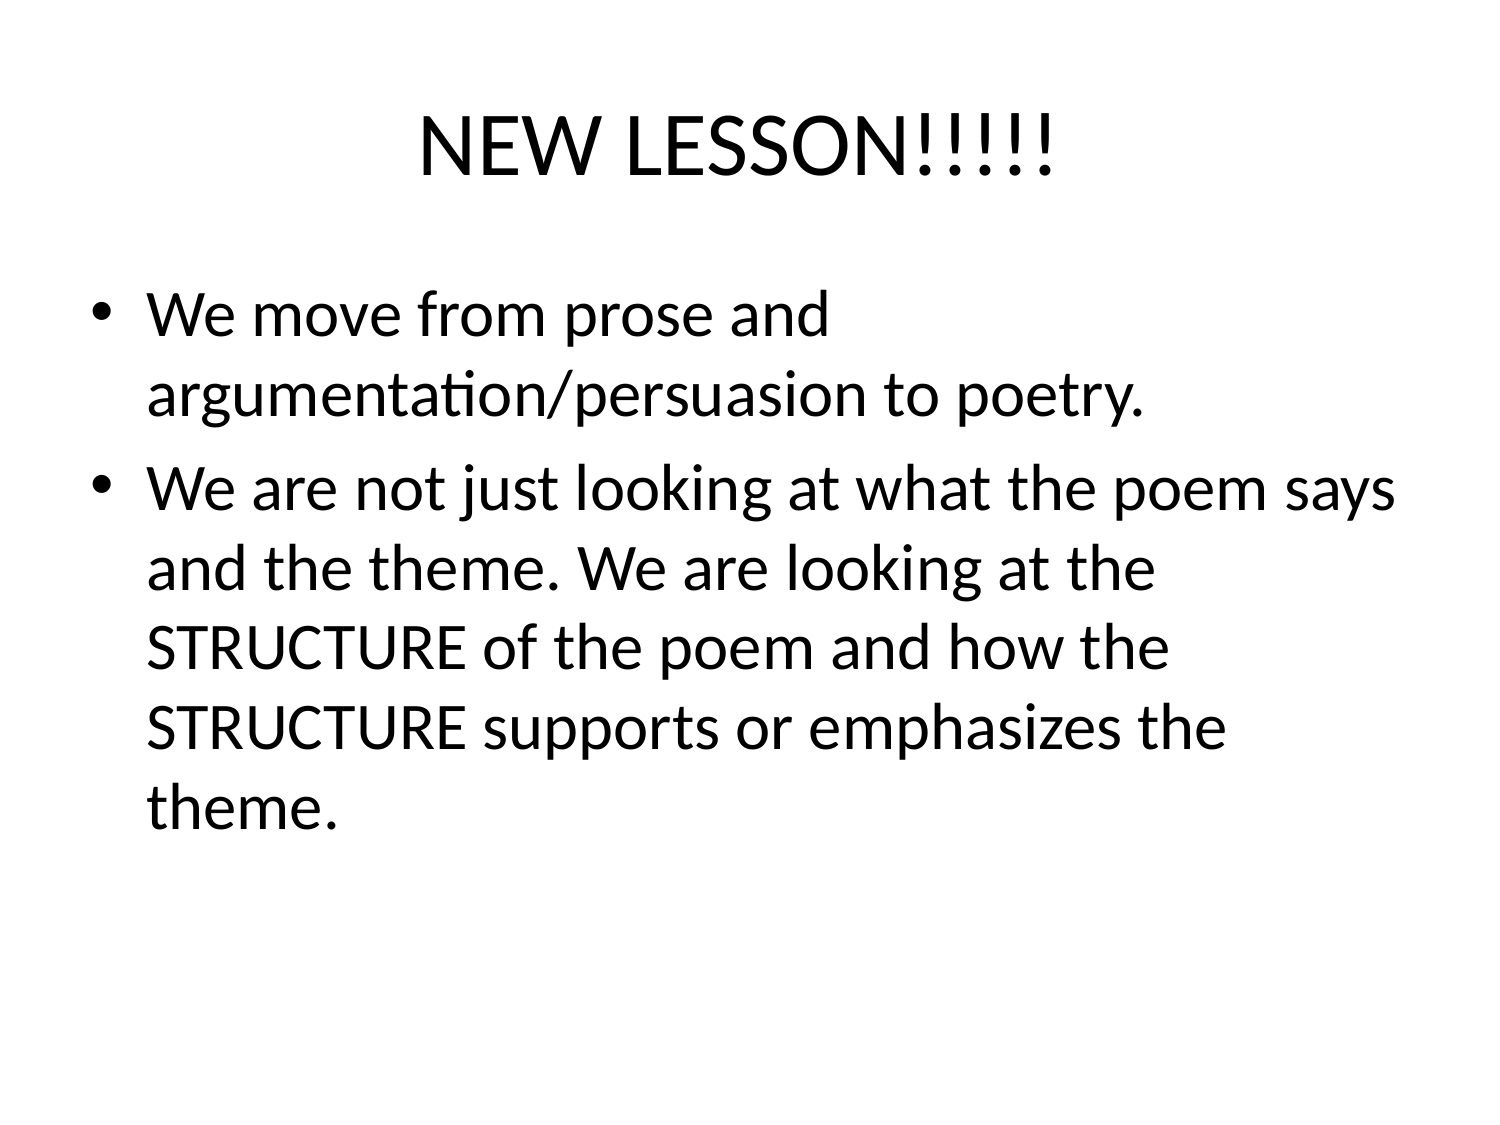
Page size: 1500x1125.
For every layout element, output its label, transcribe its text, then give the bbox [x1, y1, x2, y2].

list We move from prose and argumentation/persuasion to poetry. We are not just looking at what the poem says and the theme. We are looking at the STRUCTURE of the poem and how the STRUCTURE supports or emphasizes the theme. [75, 262, 1425, 1005]
title NEW LESSON!!!!! [75, 45, 1425, 233]
